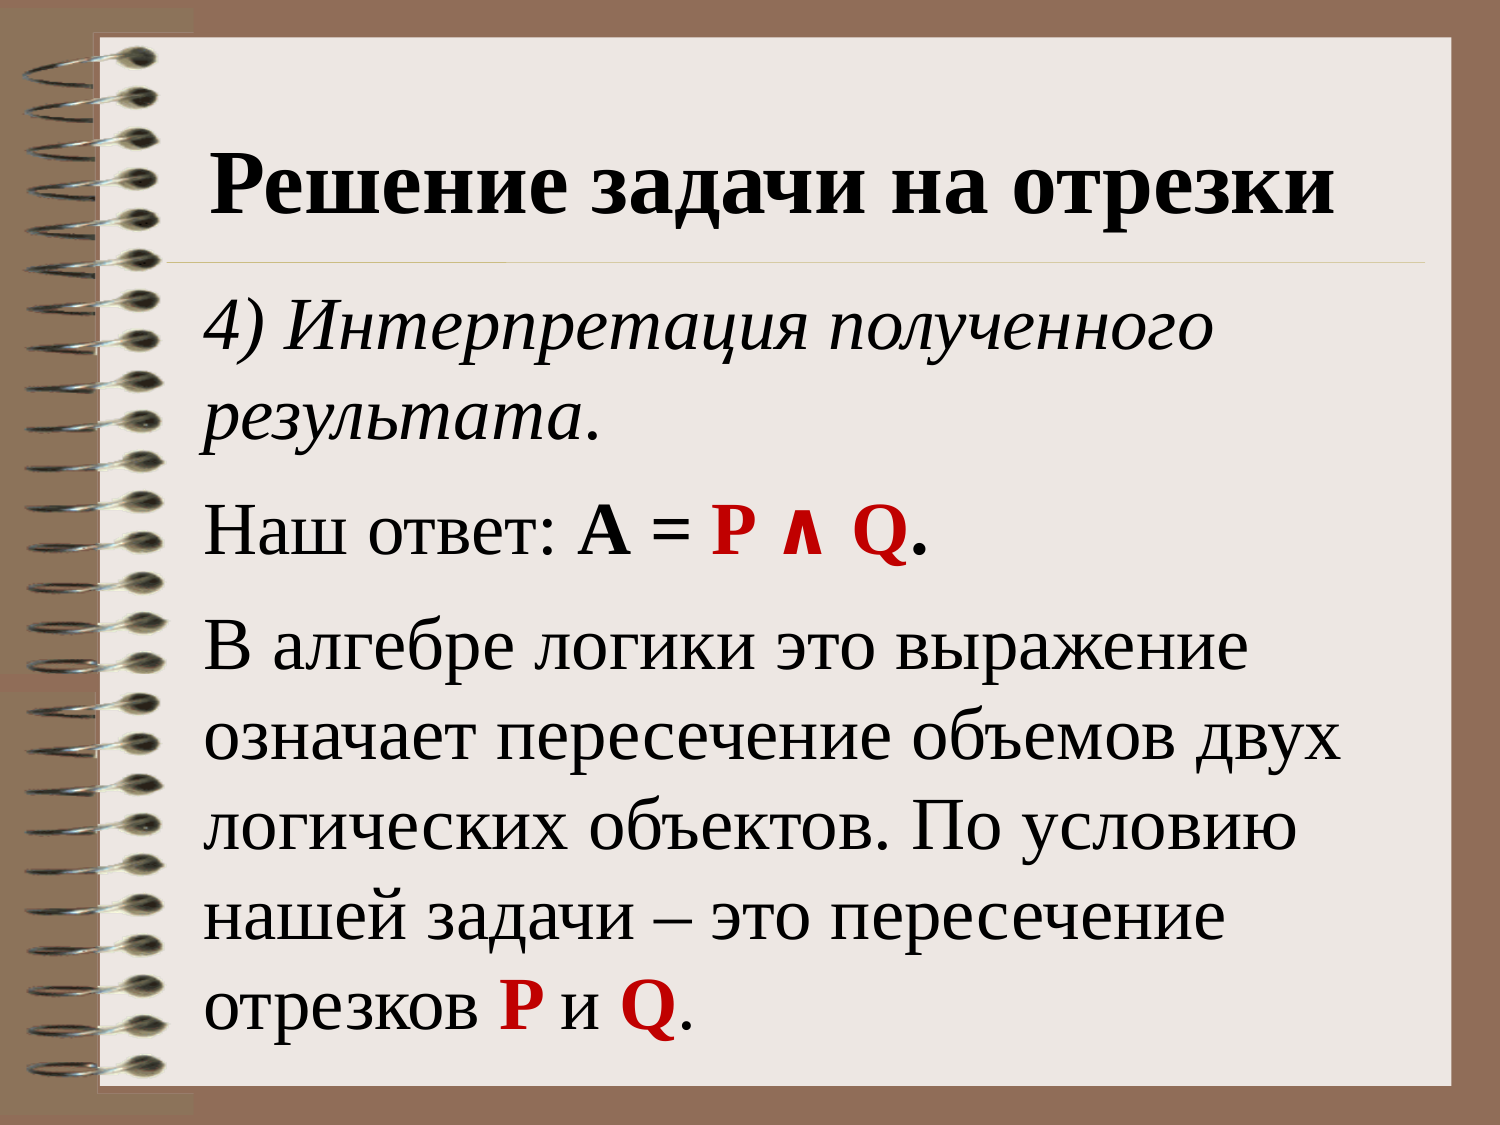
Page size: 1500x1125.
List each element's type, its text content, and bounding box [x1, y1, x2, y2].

text_box Решение задачи на отрезки [194, 114, 1436, 240]
picture [0, 692, 194, 1115]
text_box 4) Интерпретация полученного результата. Наш ответ: А = P ∧ Q. В алгебре логики это выражение означает пересечение объемов двух логических объектов. По условию нашей задачи – это пересечение отрезков P и Q. [188, 267, 1406, 1052]
picture [0, 8, 194, 674]
